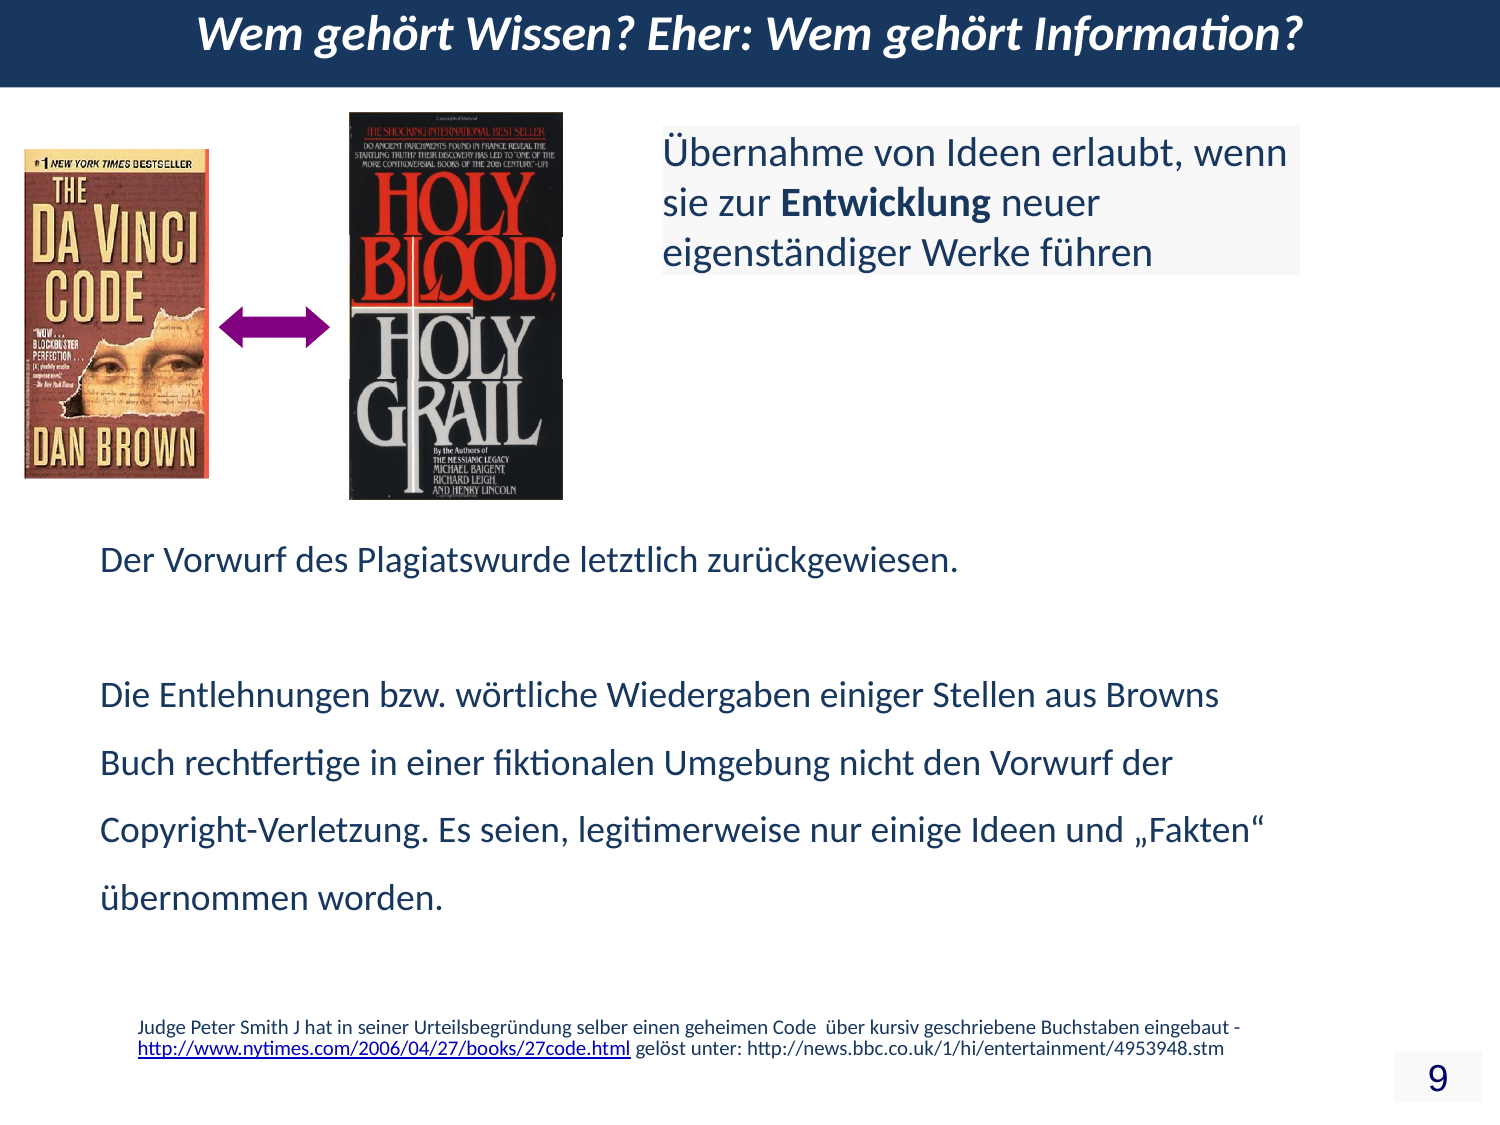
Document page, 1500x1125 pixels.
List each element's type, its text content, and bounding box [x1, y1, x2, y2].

text_box Wem gehört Wissen? Eher: Wem gehört Information? [0, 0, 1500, 88]
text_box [24, 112, 563, 501]
text_box Übernahme von Ideen erlaubt, wenn sie zur Entwicklung neuer eigenständiger Werke führen [662, 125, 1300, 276]
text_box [37, 514, 1326, 1059]
